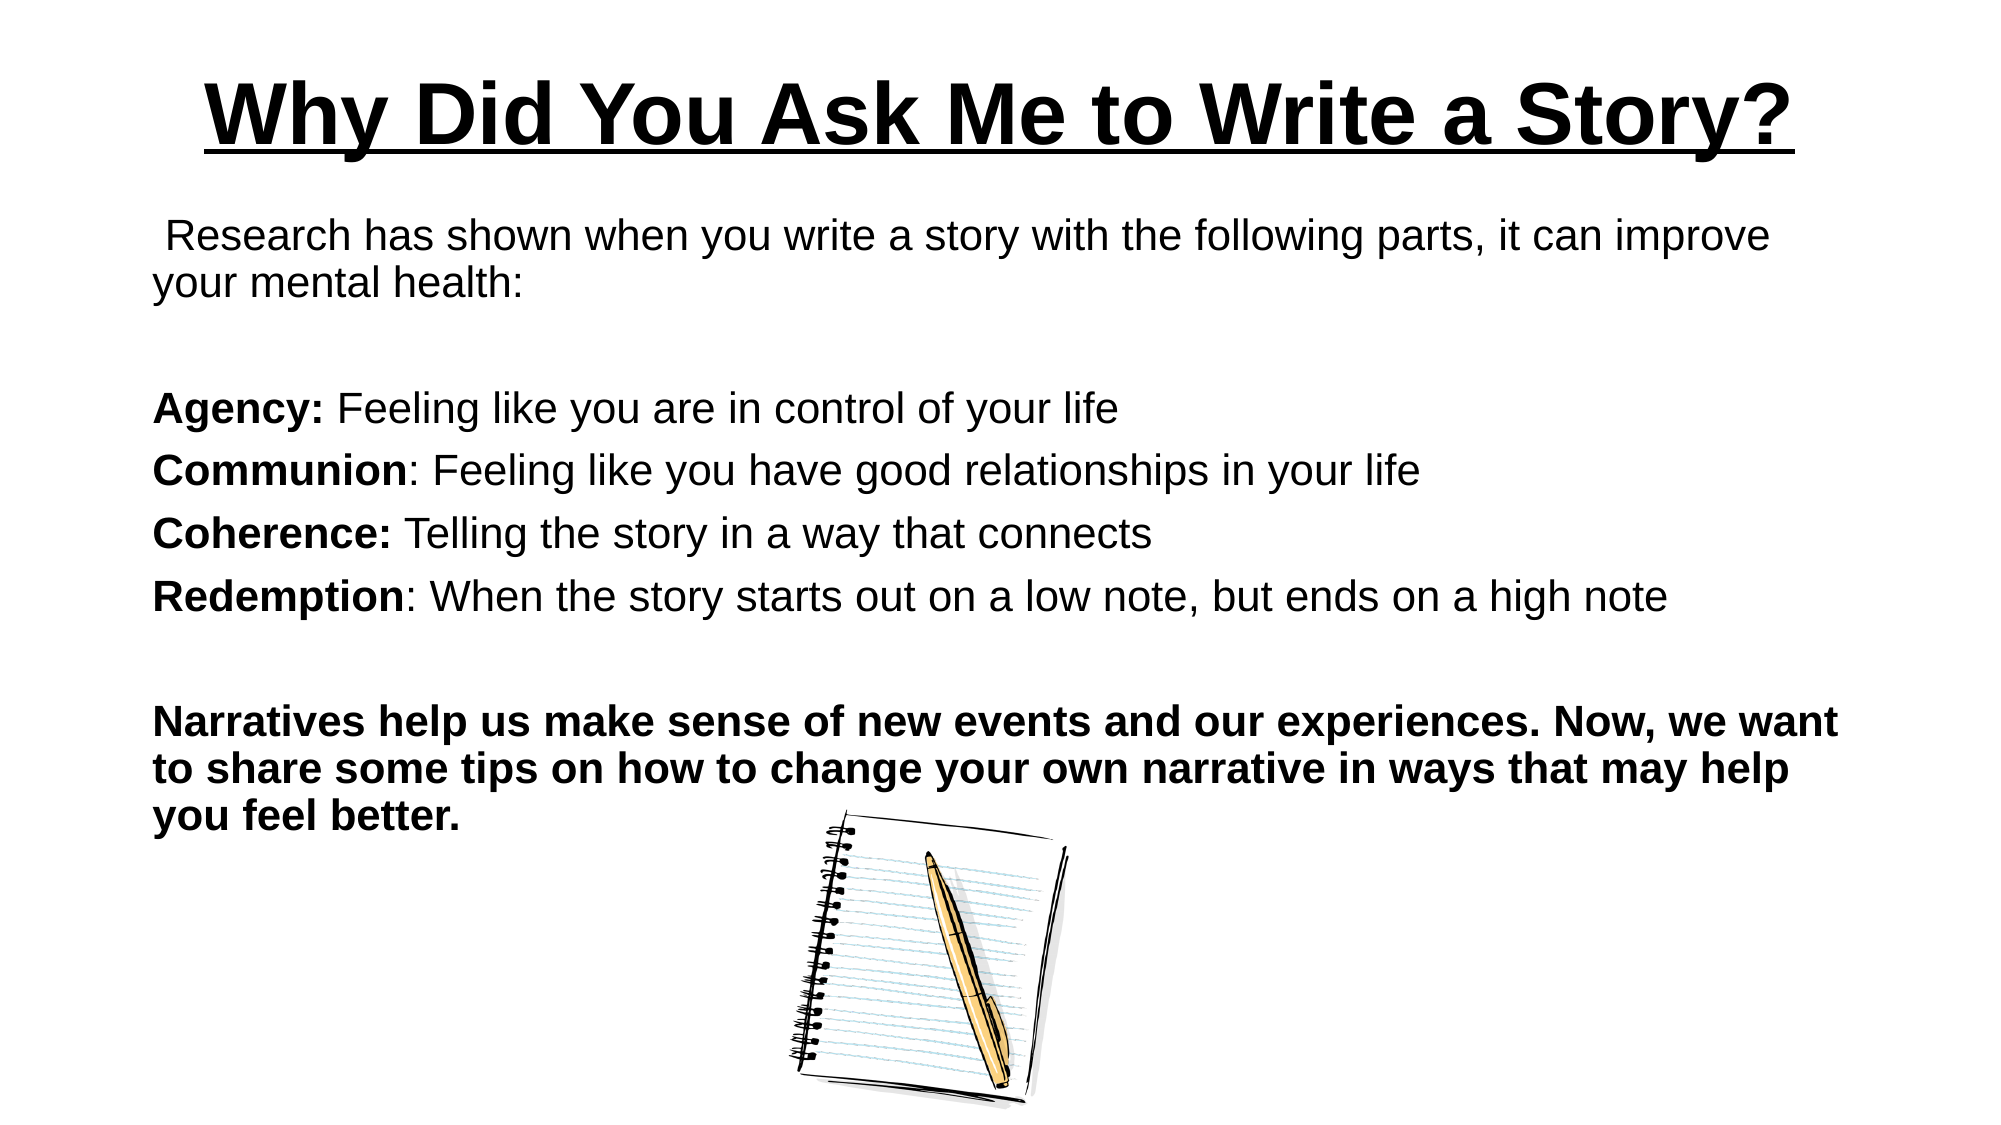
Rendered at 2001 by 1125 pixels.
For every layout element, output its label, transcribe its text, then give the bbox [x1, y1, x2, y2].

list Research has shown when you write a story with the following parts, it can improve your mental health: Agency: Feeling like you are in control of your life Communion: Feeling like you have good relationships in your life Coherence: Telling the story in a way that connects Redemption: When the story starts out on a low note, but ends on a high note Narratives help us make sense of new events and our experiences. Now, we want to share some tips on how to change your own narrative in ways that may help you feel better. [137, 205, 1863, 920]
picture [747, 794, 1105, 1125]
title Why Did You Ask Me to Write a Story? [137, 59, 1863, 205]
